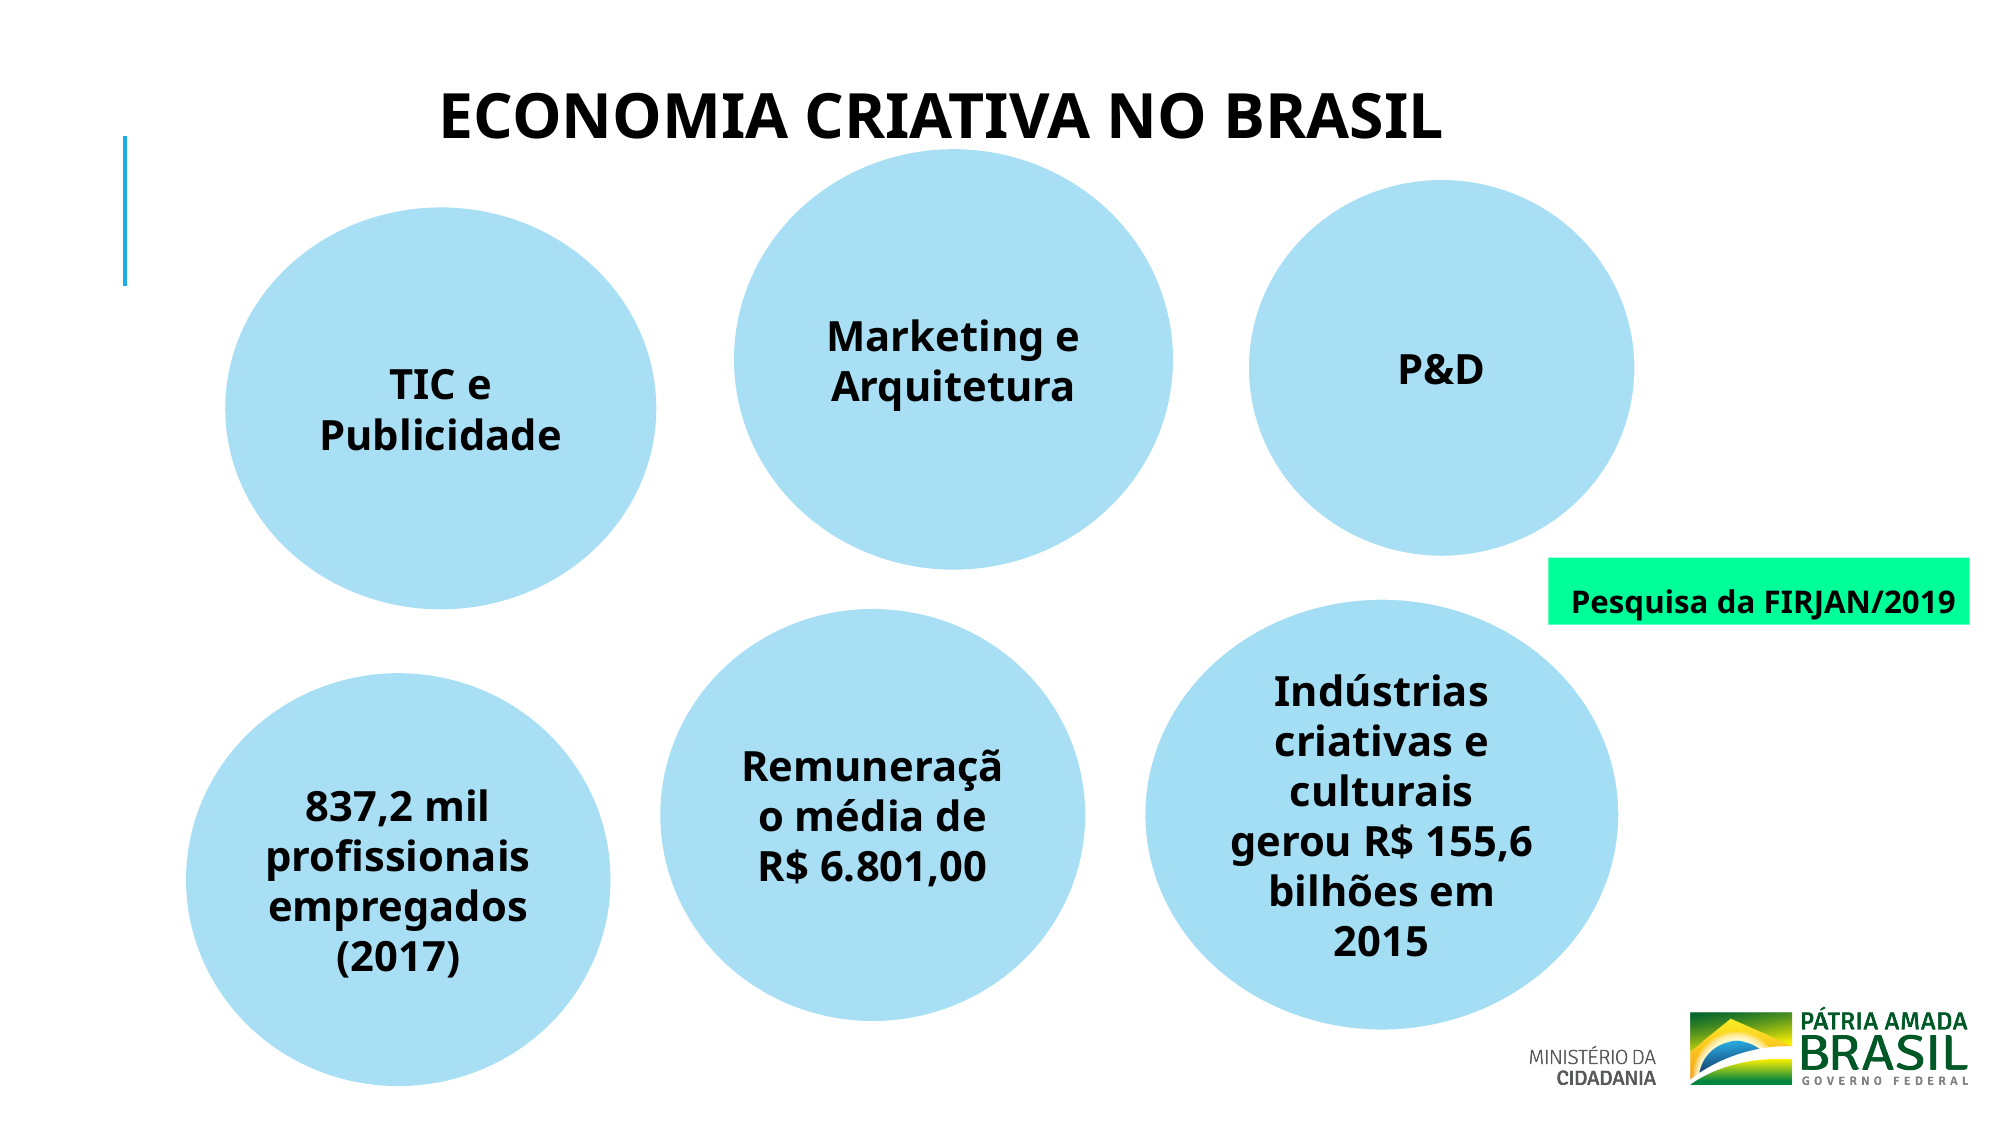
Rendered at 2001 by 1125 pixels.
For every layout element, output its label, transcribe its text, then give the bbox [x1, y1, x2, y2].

text_box 837,2 mil profissionais empregados (2017) [184, 671, 612, 1088]
text_box TIC e Publicidade [223, 206, 658, 611]
text_box Marketing e Arquitetura [732, 147, 1175, 571]
text_box ECONOMIA CRIATIVA NO BRASIL [423, 31, 1554, 159]
picture [1523, 973, 1975, 1109]
text_box P&D [1246, 177, 1637, 559]
list Pesquisa da FIRJAN/2019 [1548, 557, 1970, 625]
text_box Indústrias criativas e culturais gerou R$ 155,6 bilhões em 2015 [1142, 597, 1621, 1033]
text_box Remuneração média de R$ 6.801,00 [658, 607, 1087, 1023]
